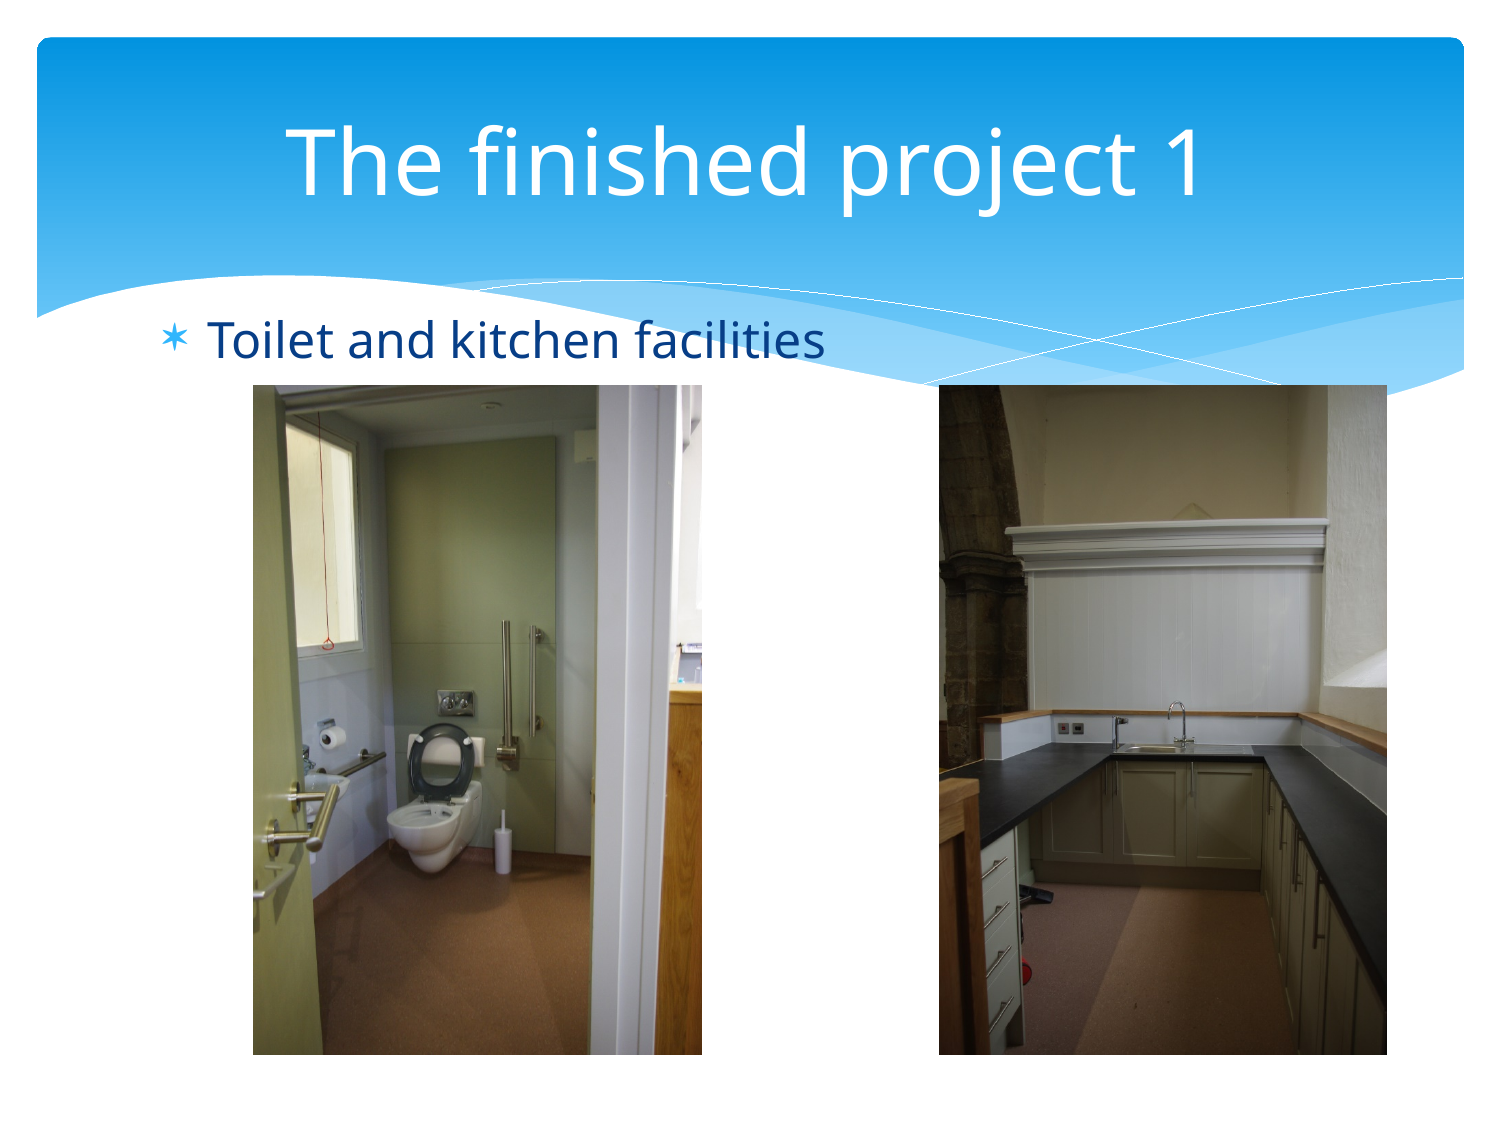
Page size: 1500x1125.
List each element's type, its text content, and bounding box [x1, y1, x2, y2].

picture [938, 385, 1387, 1055]
list Toilet and kitchen facilities [147, 301, 1363, 868]
picture [253, 385, 702, 1055]
title The finished project 1 [75, 55, 1425, 261]
